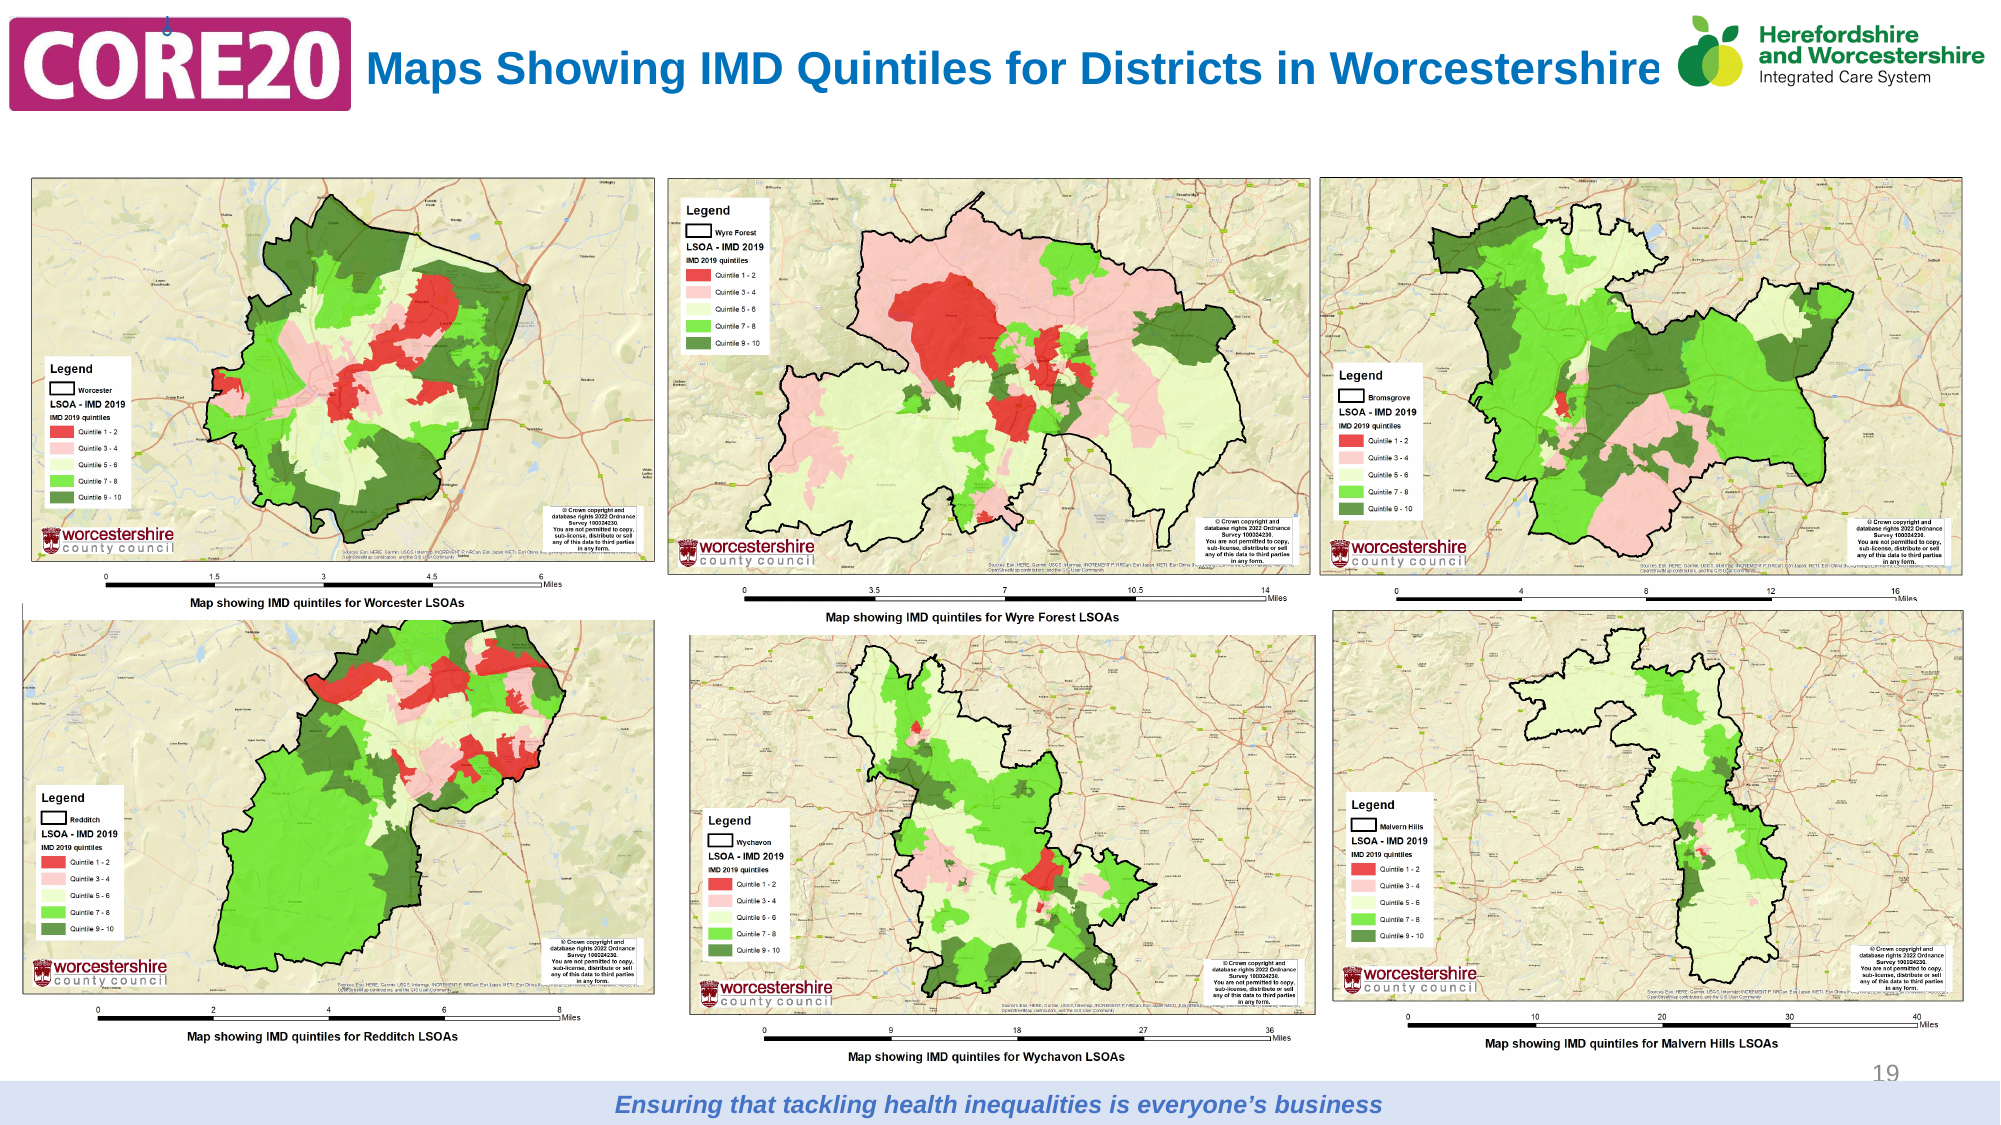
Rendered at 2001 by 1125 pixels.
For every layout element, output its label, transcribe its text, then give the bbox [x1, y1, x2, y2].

picture [14, 169, 1973, 1074]
text_box Maps Showing IMD Quintiles for Districts in Worcestershire [350, 22, 1695, 117]
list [1311, 168, 1971, 619]
picture [9, 16, 351, 111]
picture [1659, 6, 1991, 94]
text_box Ensuring that tackling health inequalities is everyone’s business [0, 1080, 2000, 1125]
slide_number 19 [1412, 1061, 1915, 1103]
